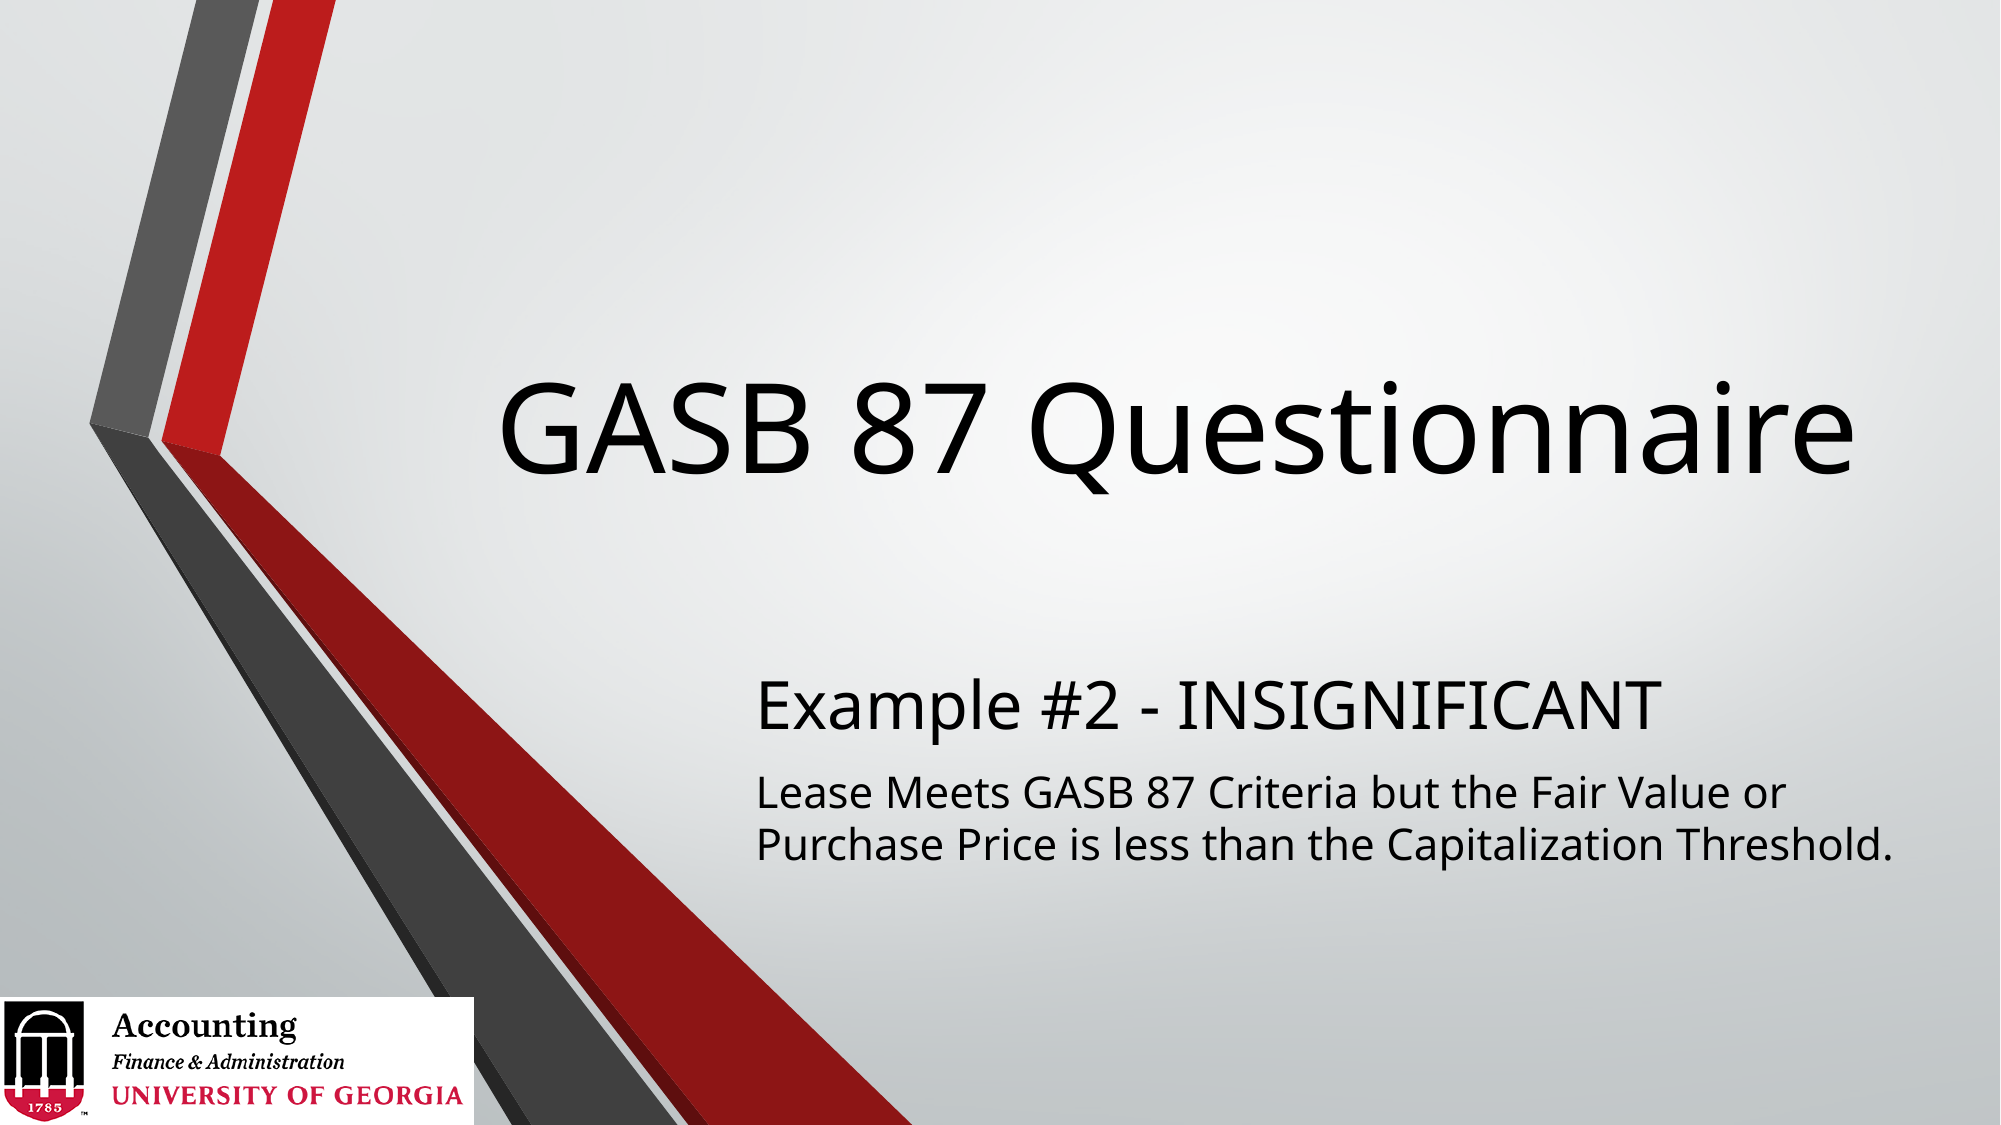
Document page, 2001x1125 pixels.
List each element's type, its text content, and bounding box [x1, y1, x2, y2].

subtitle Example #2 - INSIGNIFICANT Lease Meets GASB 87 Criteria but the Fair Value or Purchase Price is less than the Capitalization Threshold. [740, 714, 1914, 884]
text_box [568, 499, 1963, 714]
picture [0, 997, 474, 1125]
title GASB 87 Questionnaire [480, 226, 1887, 656]
